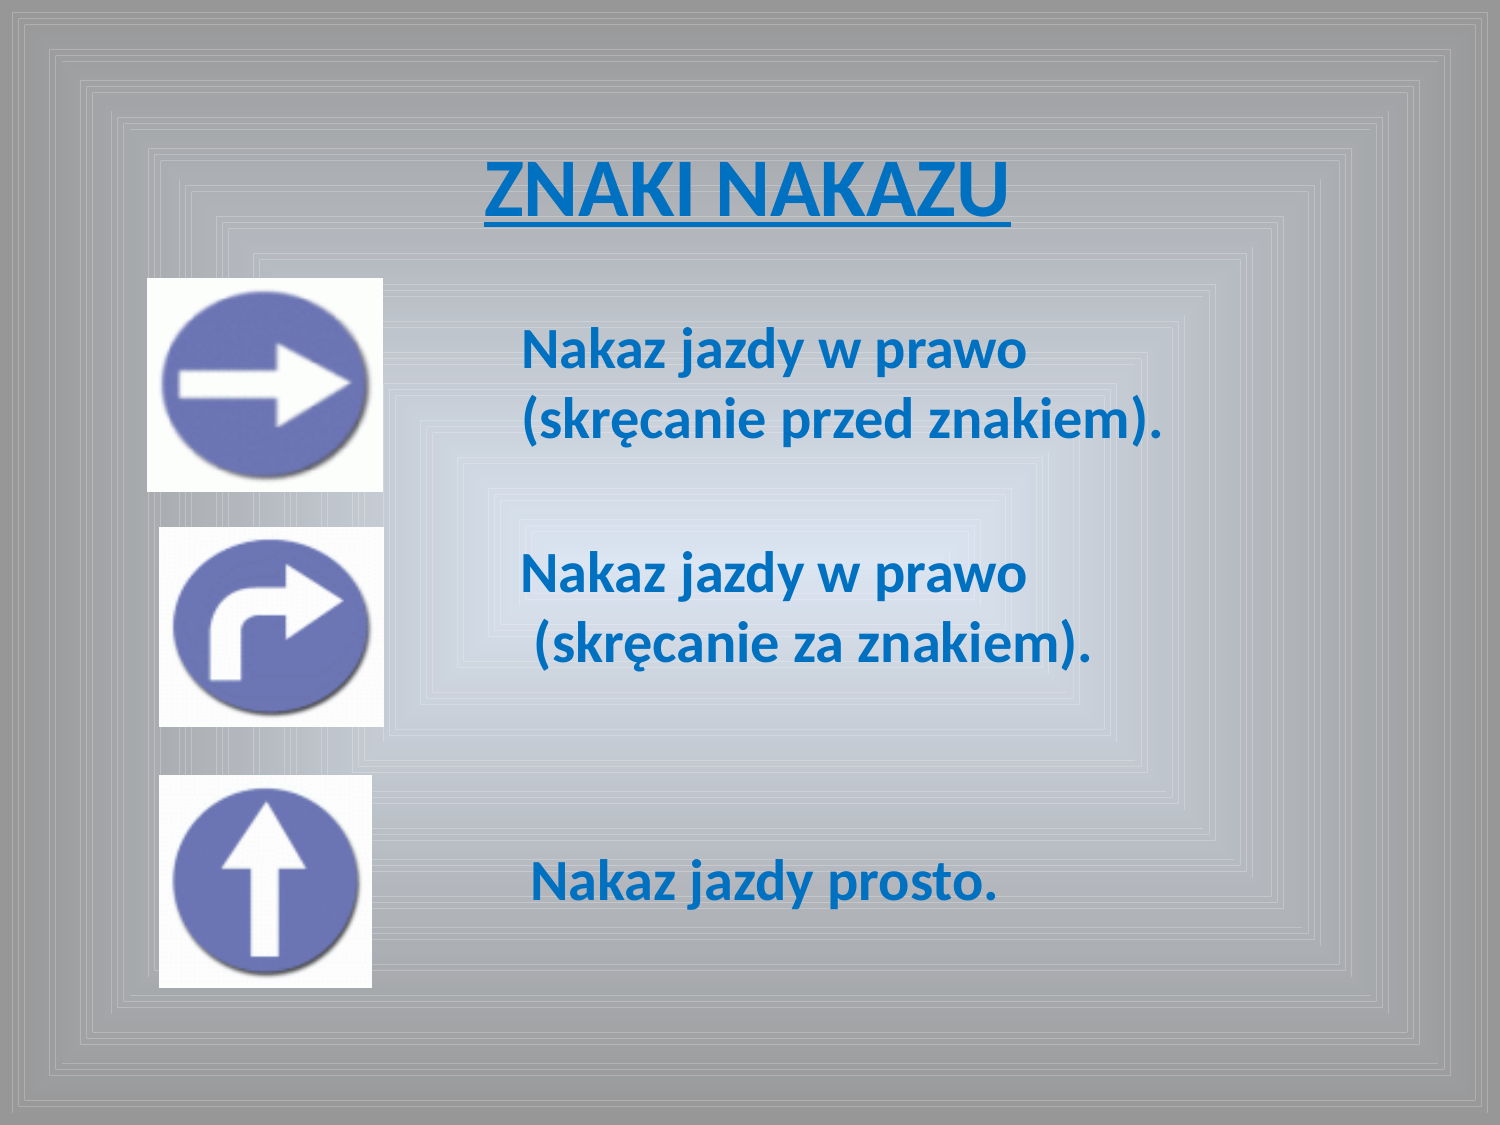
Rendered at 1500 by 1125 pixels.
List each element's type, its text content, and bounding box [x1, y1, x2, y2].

text_box ZNAKI NAKAZU [469, 125, 1027, 241]
text_box Nakaz jazdy prosto. [515, 834, 1015, 919]
text_box Nakaz jazdy w prawo (skręcanie za znakiem). [505, 527, 1109, 682]
picture [147, 278, 383, 492]
picture [159, 526, 384, 727]
picture [159, 774, 373, 988]
text_box Nakaz jazdy w prawo (skręcanie przed znakiem). [506, 302, 1180, 458]
